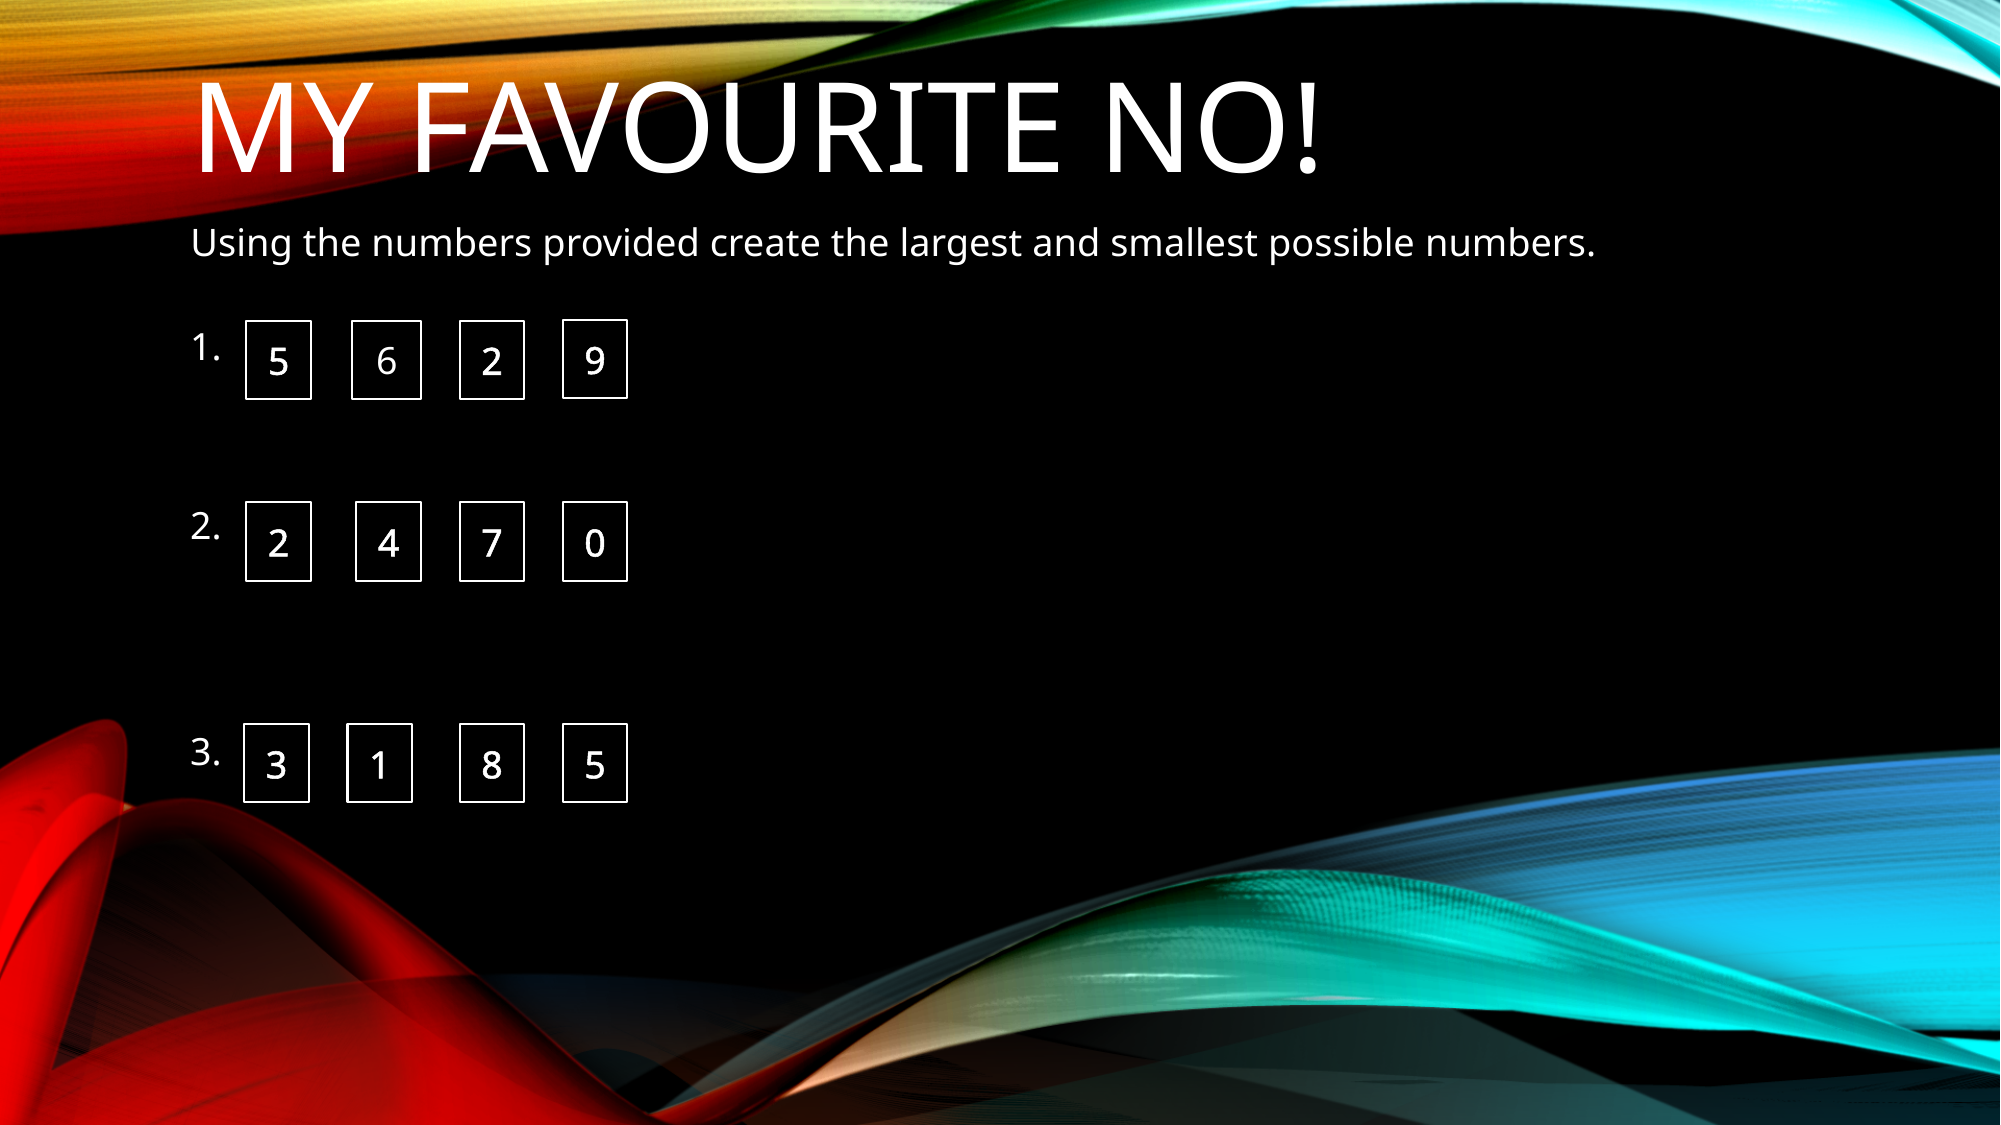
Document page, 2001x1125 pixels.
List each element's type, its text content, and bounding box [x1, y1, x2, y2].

text_box 6 [351, 320, 422, 400]
text_box 3 [243, 723, 310, 803]
text_box 5 [562, 723, 628, 803]
text_box 7 [459, 501, 525, 582]
picture [0, 717, 2000, 1125]
text_box 9 [562, 319, 628, 399]
text_box 1 [346, 723, 413, 803]
text_box 4 [355, 501, 422, 582]
text_box 1. 2. 3. [175, 315, 422, 780]
text_box 2 [245, 501, 312, 582]
text_box 2 [459, 320, 525, 400]
picture [0, 0, 2000, 237]
text_box 8 [459, 723, 525, 803]
text_box 0 [562, 501, 628, 582]
title My favourite No! [175, 38, 1726, 208]
text_box 5 [245, 320, 312, 400]
subtitle Using the numbers provided create the largest and smallest possible numbers. [175, 215, 1726, 273]
